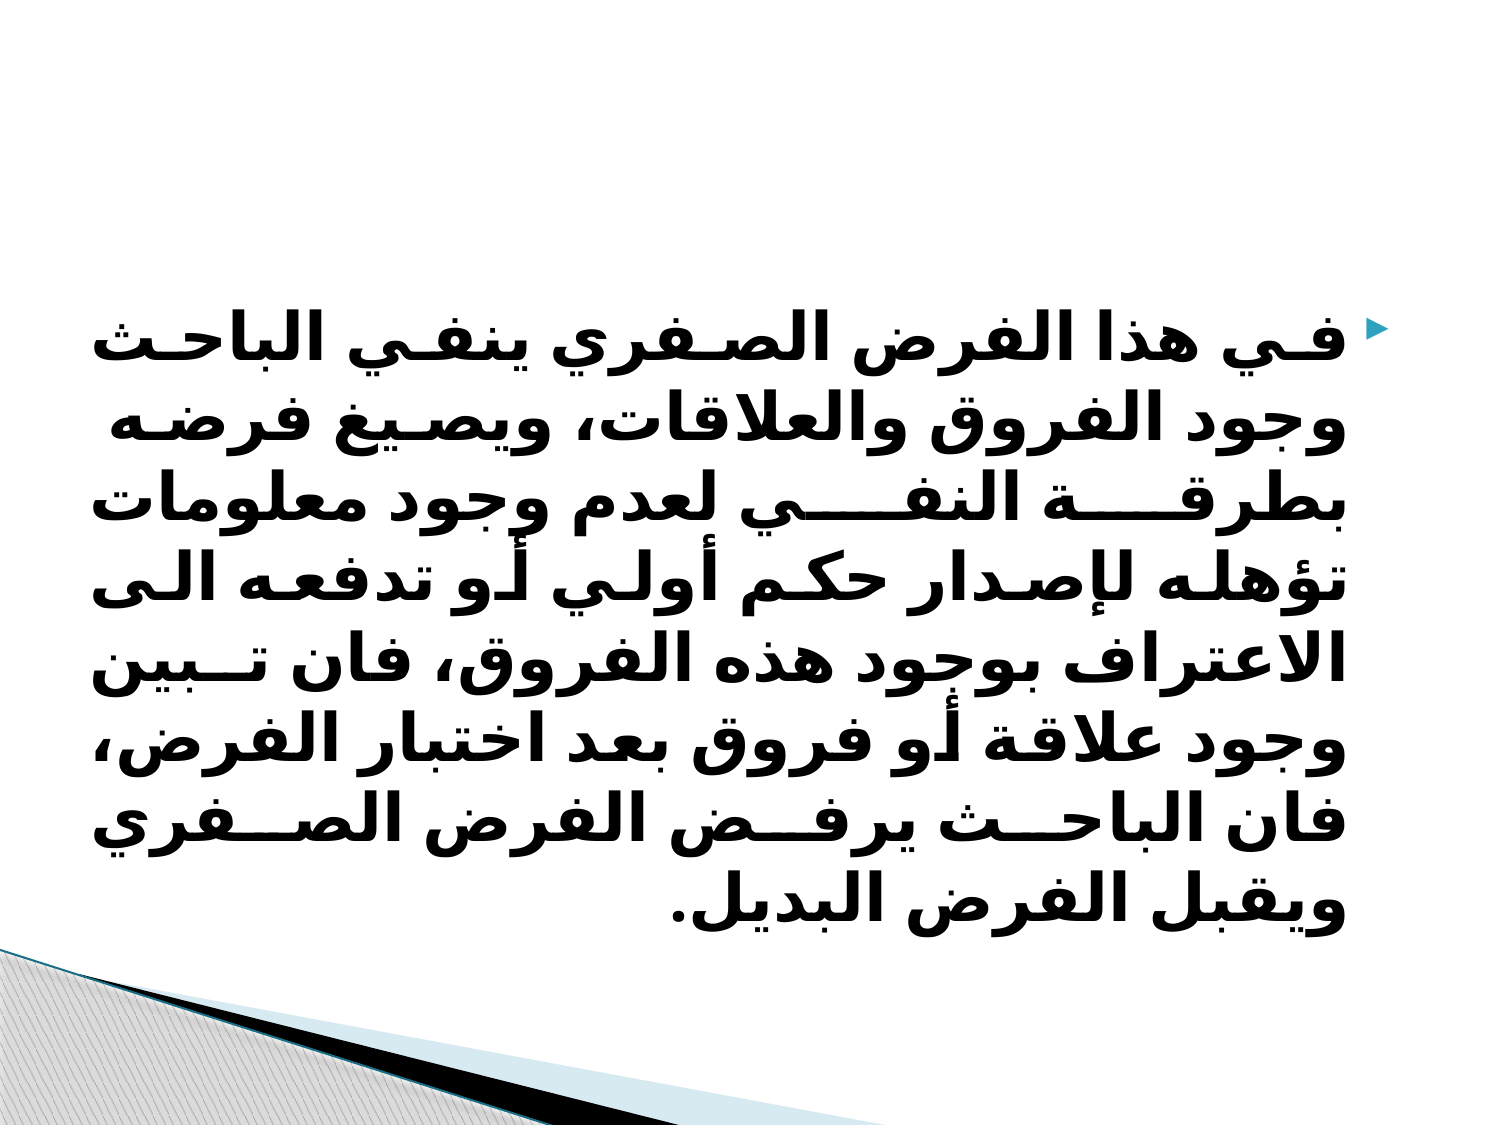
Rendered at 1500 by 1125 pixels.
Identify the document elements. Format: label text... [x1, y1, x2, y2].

list في هذا الفرض الصفري ينفي الباحث وجود الفروق والعلاقات، ويصيغ فرضه بطرقة النفي لعدم وجود معلومات تؤهله لإصدار حكم أولي أو تدفعه الى الاعتراف بوجود هذه الفروق، فان تبين وجود علاقة أو فروق بعد اختبار الفرض، فان الباحث يرفض الفرض الصفري ويقبل الفرض البديل. [75, 243, 1425, 986]
